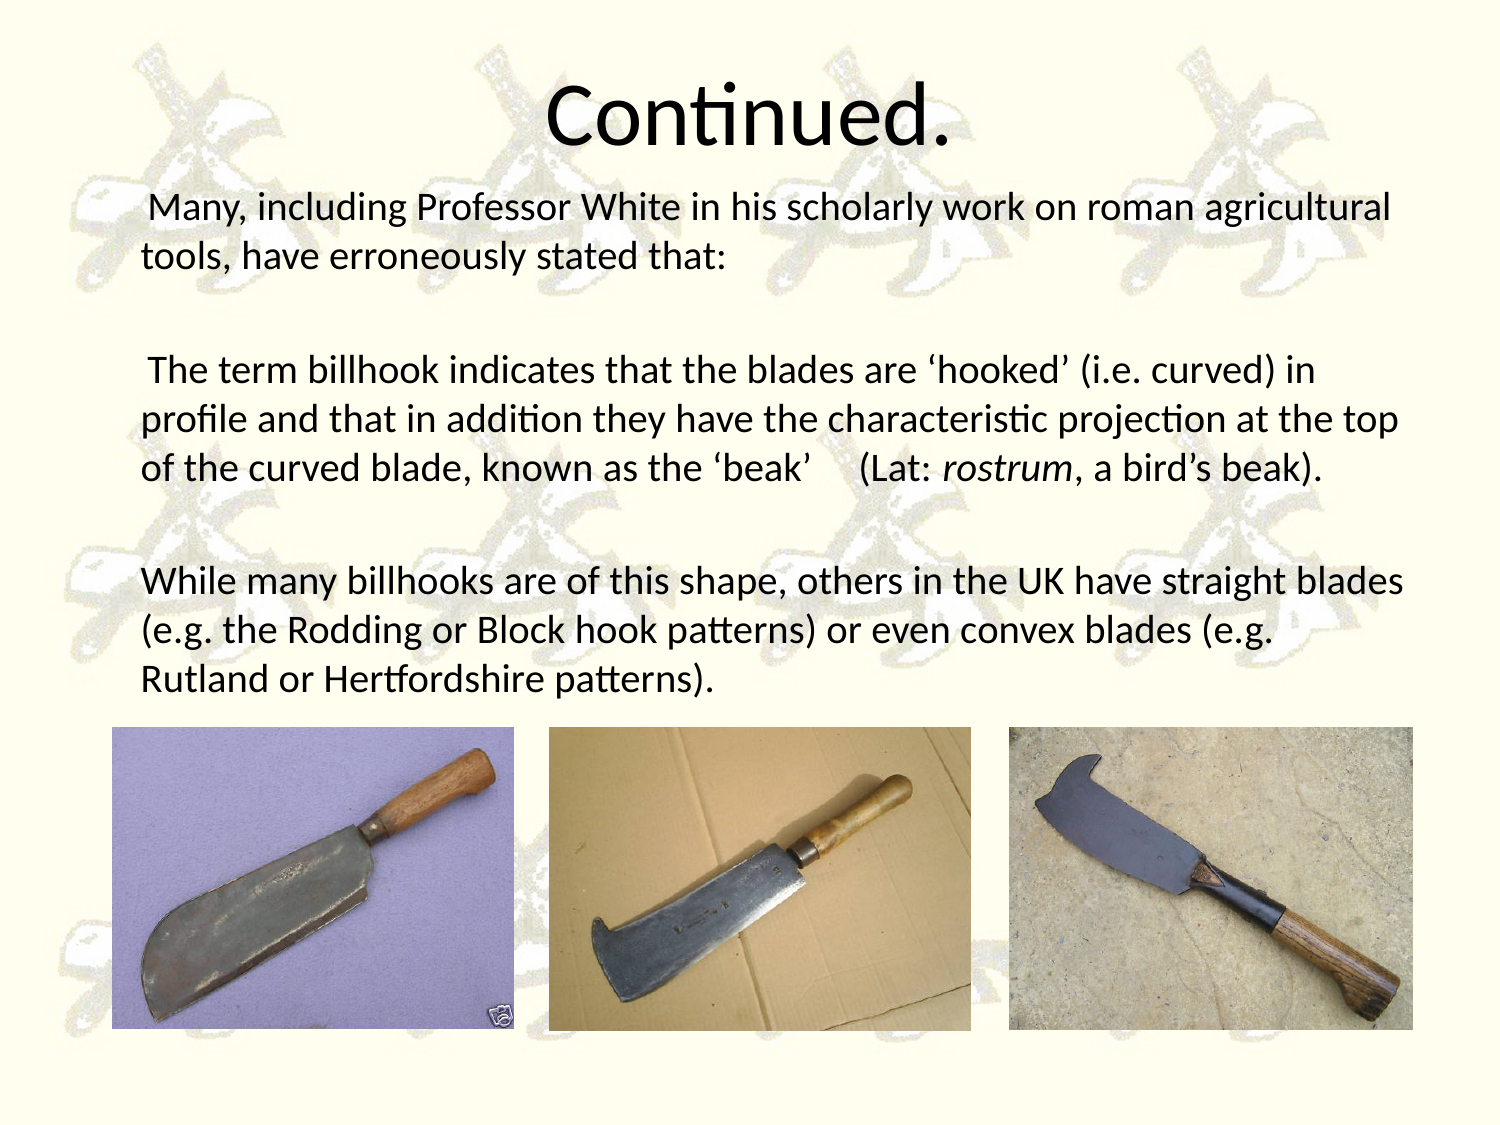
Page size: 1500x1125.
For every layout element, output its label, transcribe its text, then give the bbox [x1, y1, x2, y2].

title Continued. [75, 45, 1425, 173]
picture [1009, 727, 1413, 1031]
picture [548, 727, 972, 1031]
picture [111, 727, 514, 1030]
list Many, including Professor White in his scholarly work on roman agricultural tools, have erroneously stated that: The term billhook indicates that the blades are ‘hooked’ (i.e. curved) in profile and that in addition they have the characteristic projection at the top of the curved blade, known as the ‘beak’ (Lat: rostrum, a bird’s beak). While many billhooks are of this shape, others in the UK have straight blades (e.g. the Rodding or Block hook patterns) or even convex blades (e.g. Rutland or Hertfordshire patterns). [76, 172, 1427, 716]
